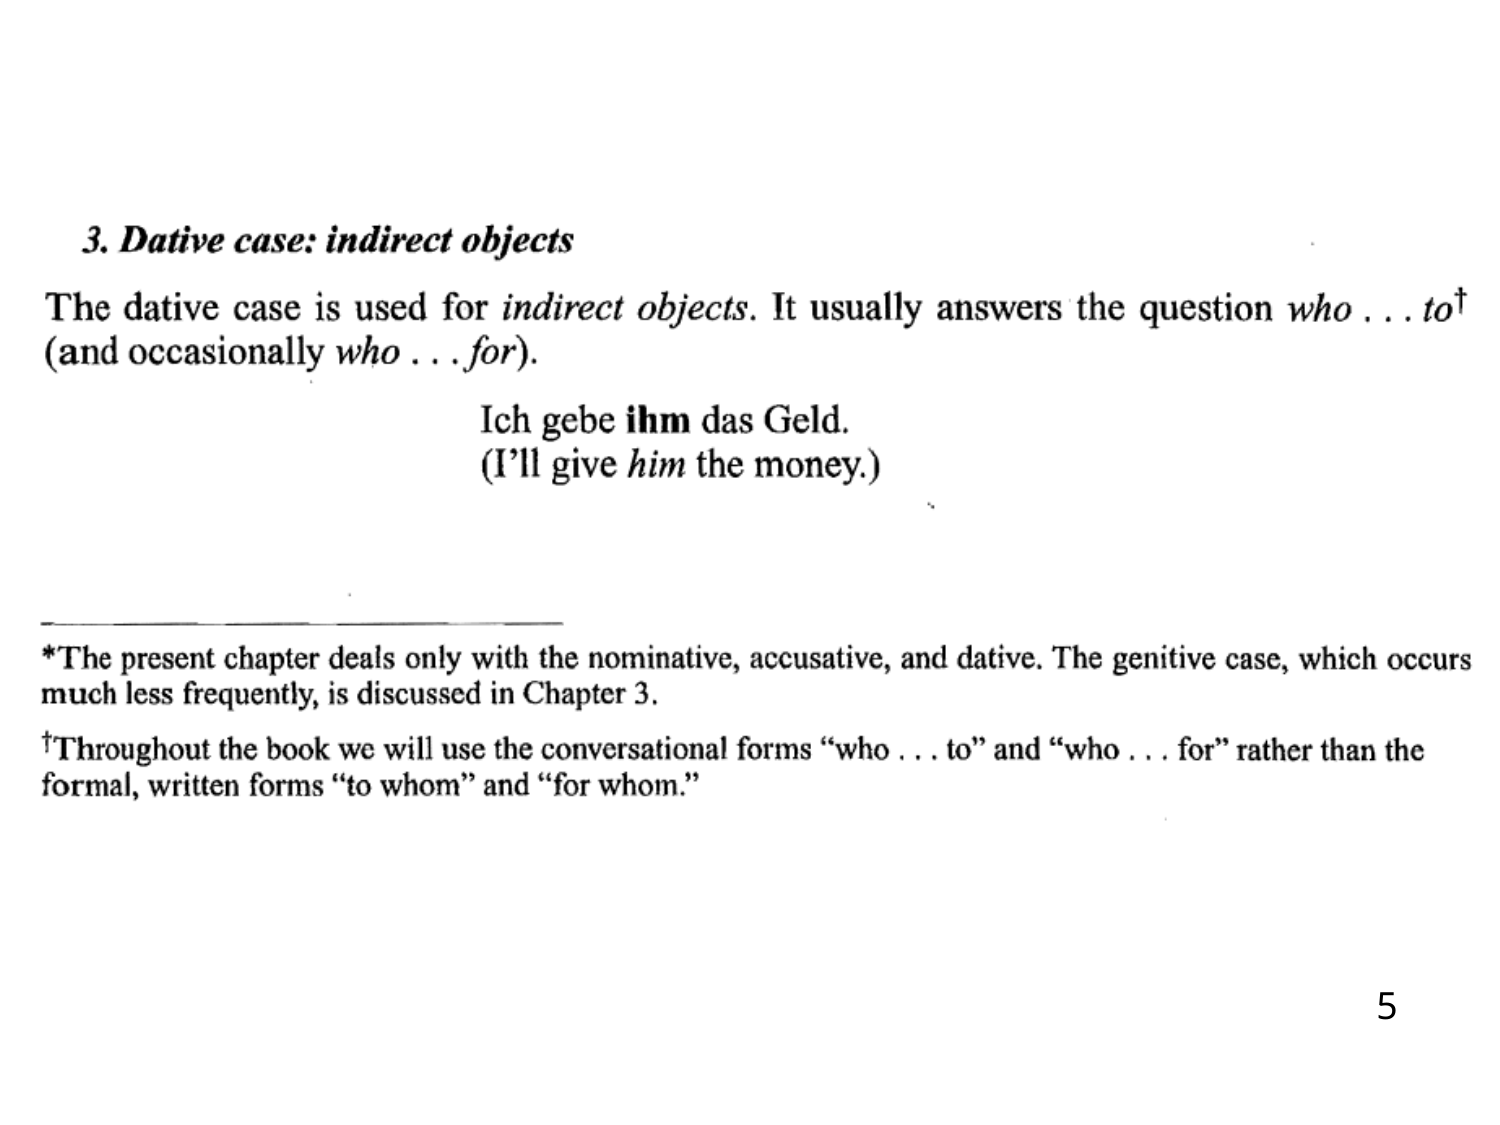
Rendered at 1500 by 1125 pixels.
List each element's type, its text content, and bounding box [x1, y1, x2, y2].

text_box 5 [1361, 974, 1413, 1035]
picture [37, 199, 1491, 851]
